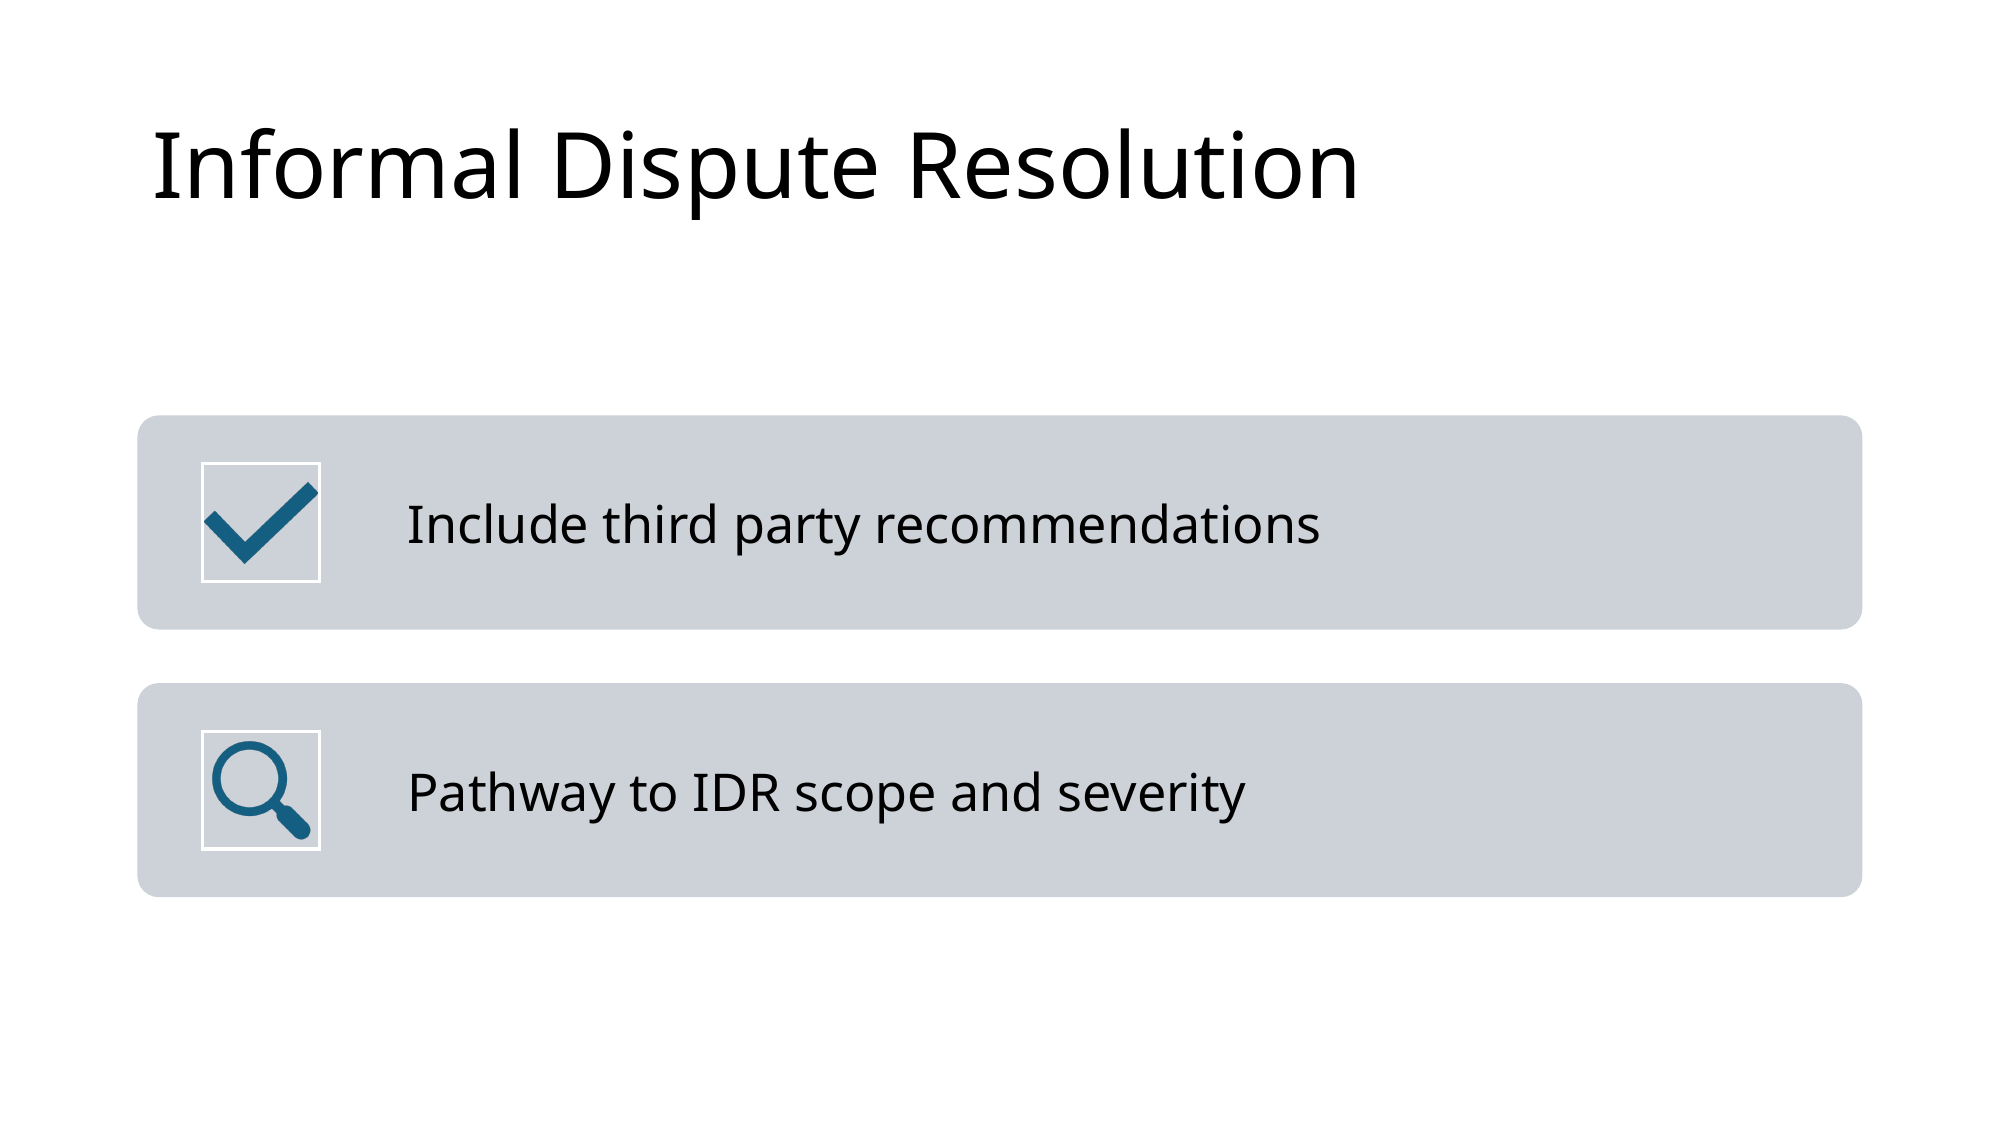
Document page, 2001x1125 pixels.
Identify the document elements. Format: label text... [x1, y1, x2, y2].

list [136, 298, 1863, 1014]
title Informal Dispute Resolution [137, 59, 1863, 278]
